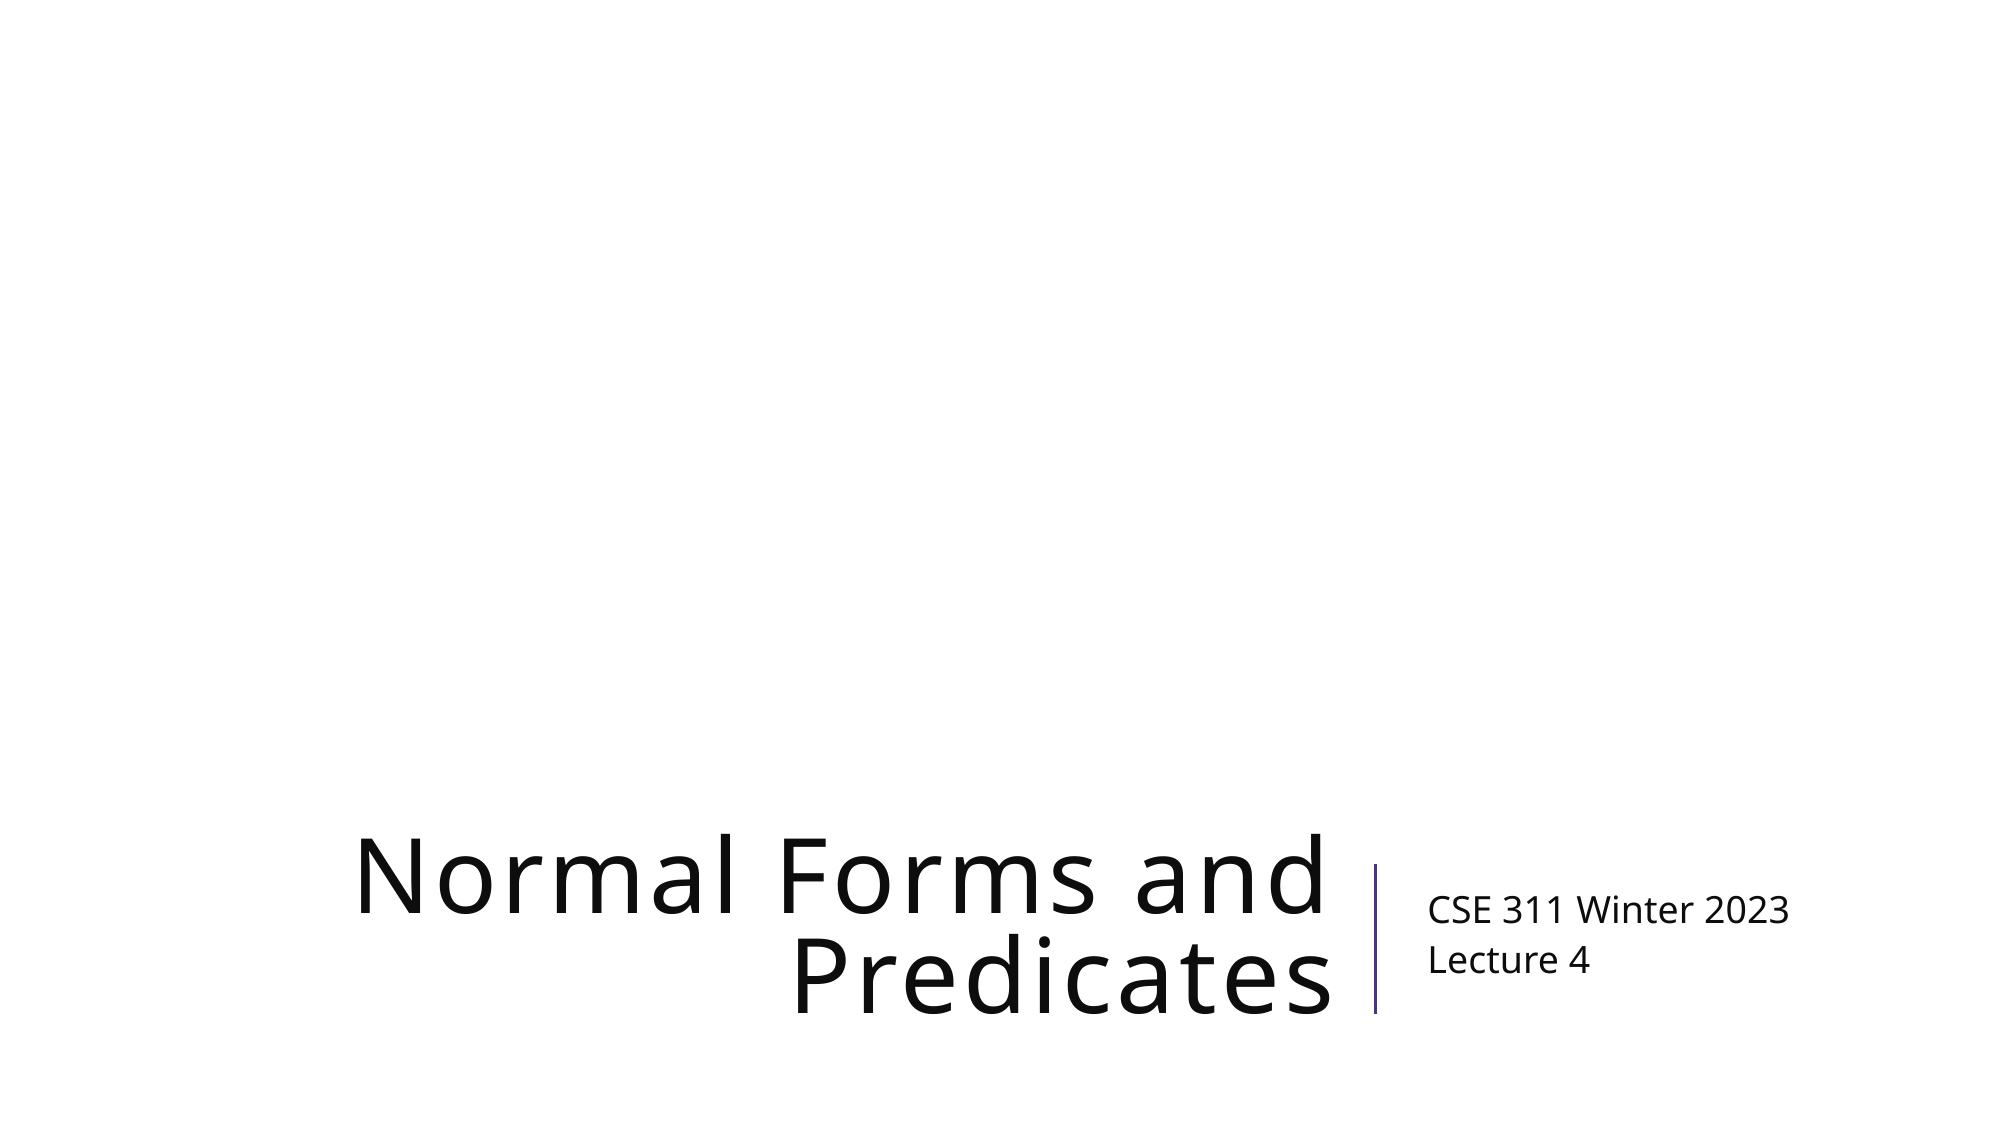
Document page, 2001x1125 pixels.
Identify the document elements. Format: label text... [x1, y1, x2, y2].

title Normal Forms and Predicates [75, 813, 1350, 1054]
subtitle CSE 311 Winter 2023 Lecture 4 [1412, 813, 1938, 1054]
